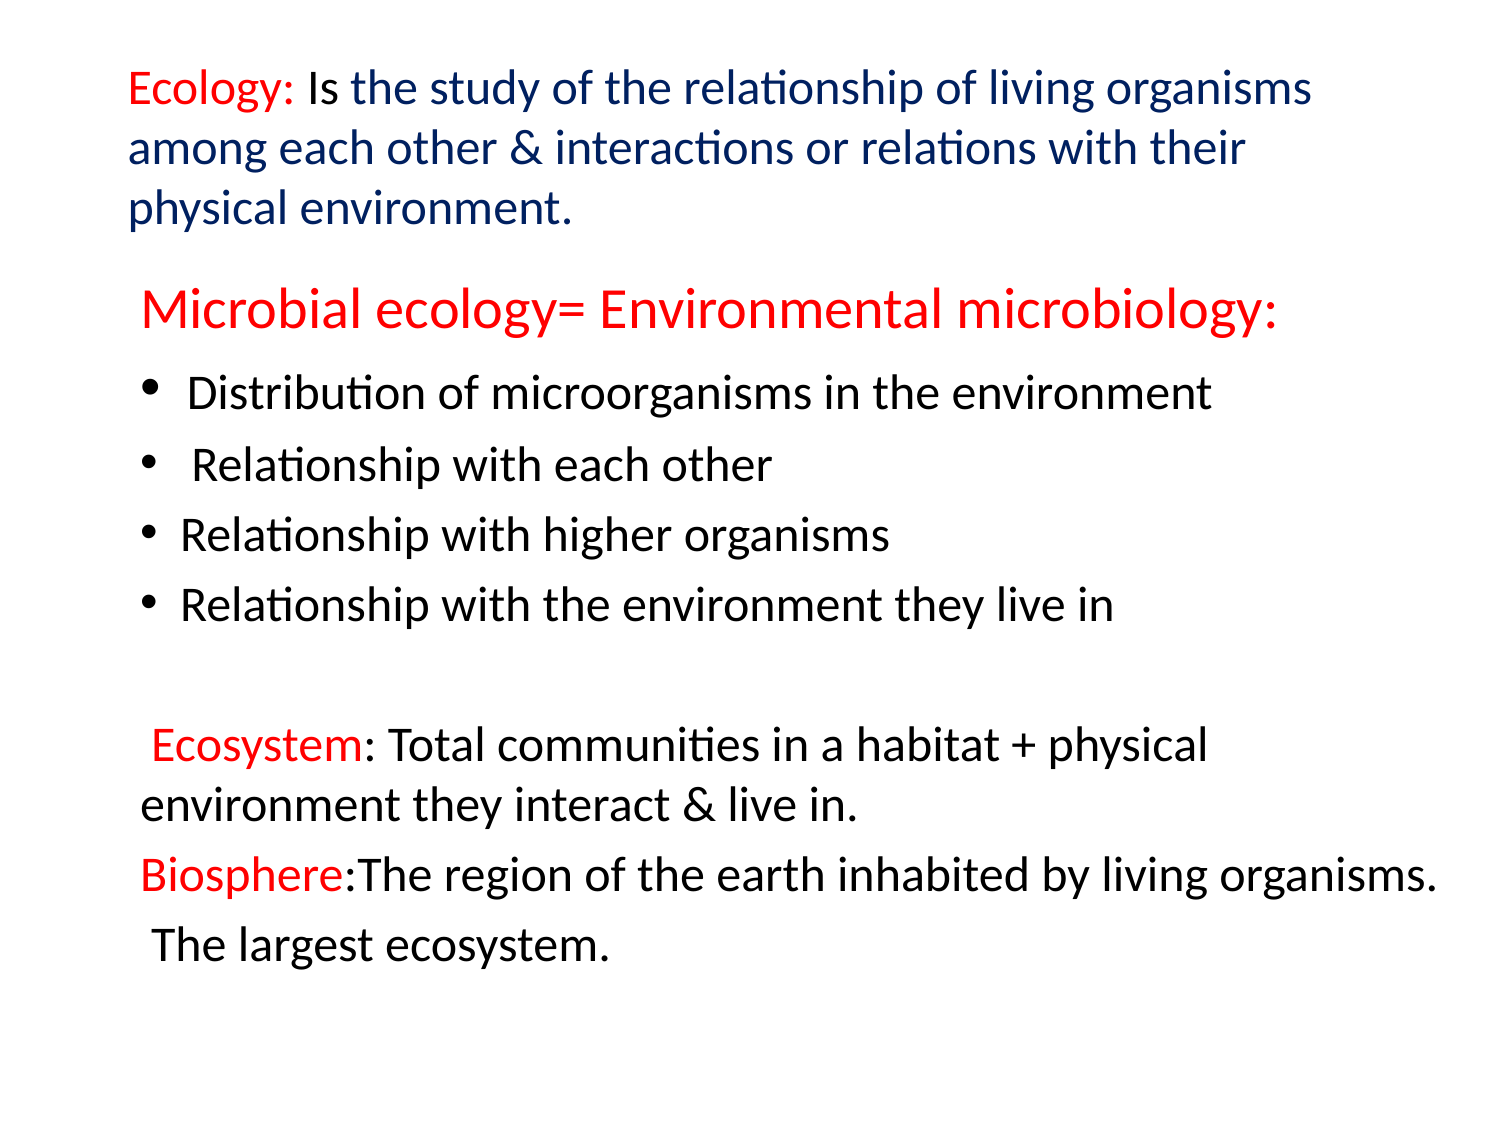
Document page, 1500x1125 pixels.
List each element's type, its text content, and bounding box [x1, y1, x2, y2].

subtitle Microbial ecology= Environmental microbiology: Distribution of microorganisms in the environment Relationship with each other Relationship with higher organisms Relationship with the environment they live in Ecosystem: Total communities in a habitat + physical environment they interact & live in. Biosphere:The region of the earth inhabited by living organisms. The largest ecosystem. [125, 262, 1475, 1025]
title Ecology: Is the study of the relationship of living organisms among each other & interactions or relations with their physical environment. [112, 87, 1388, 263]
